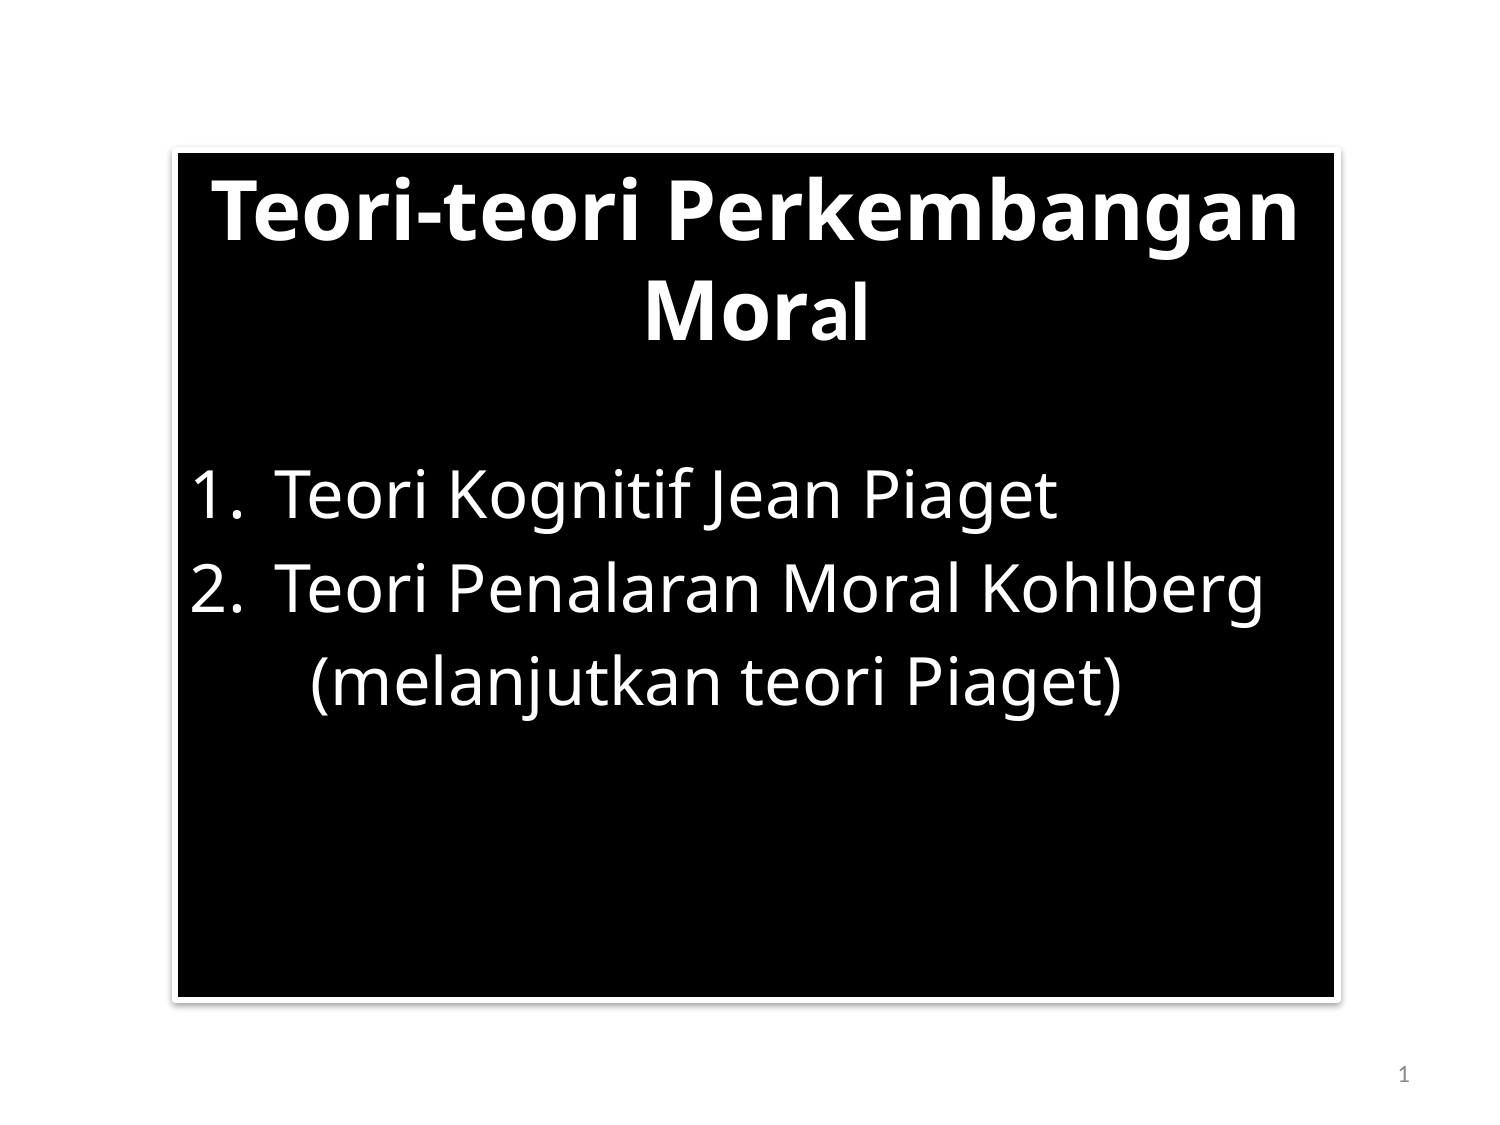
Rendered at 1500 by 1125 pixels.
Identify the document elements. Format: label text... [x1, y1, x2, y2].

subtitle Teori-teori Perkembangan Moral Teori Kognitif Jean Piaget Teori Penalaran Moral Kohlberg (melanjutkan teori Piaget) [172, 147, 1341, 1003]
slide_number 1 [1074, 1042, 1425, 1103]
